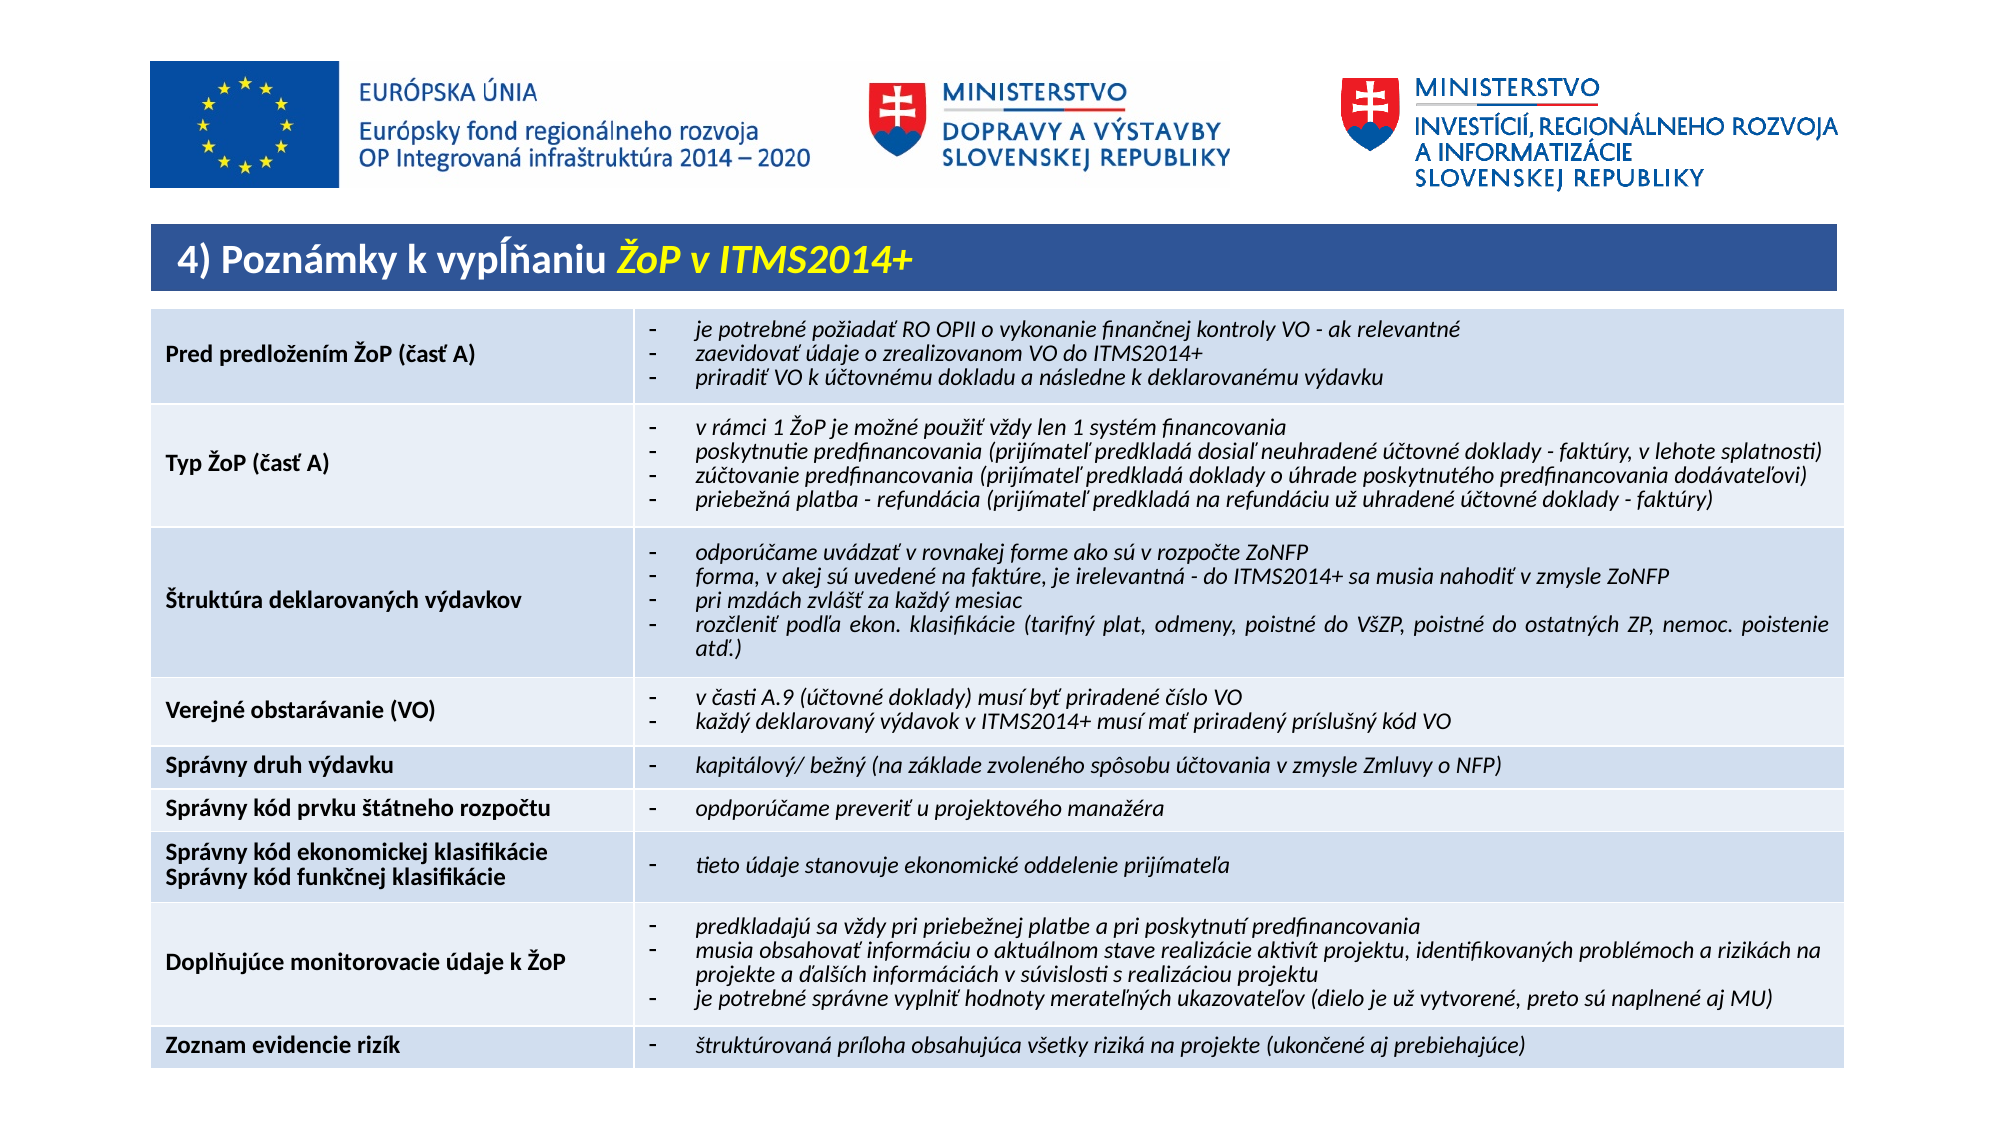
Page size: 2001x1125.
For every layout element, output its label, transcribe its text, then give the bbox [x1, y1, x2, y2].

table_cell odporúčame uvádzať v rovnakej forme ako sú v rozpočte ZoNFP forma, v akej sú uvedené na faktúre, je irelevantná - do ITMS2014+ sa musia nahodiť v zmysle ZoNFP pri mzdách zvlášť za každý mesiac rozčleniť podľa ekon. klasifikácie (tarifný plat, odmeny, poistné do VšZP, poistné do ostatných ZP, nemoc. poistenie atď.) [635, 528, 1844, 677]
table_cell predkladajú sa vždy pri priebežnej platbe a pri poskytnutí predfinancovania musia obsahovať informáciu o aktuálnom stave realizácie aktivít projektu, identifikovaných problémoch a rizikách na projekte a ďalších informáciách v súvislosti s realizáciou projektu je potrebné správne vyplniť hodnoty merateľných ukazovateľov (dielo je už vytvorené, preto sú naplnené aj MU) [635, 903, 1844, 1025]
table_cell Typ ŽoP (časť A) [151, 405, 633, 526]
picture [150, 61, 1230, 188]
table_cell Správny druh výdavku [151, 747, 633, 788]
table_cell tieto údaje stanovuje ekonomické oddelenie prijímateľa [635, 832, 1844, 902]
text_box [1774, 224, 1837, 291]
table_cell štruktúrovaná príloha obsahujúca všetky riziká na projekte (ukončené aj prebiehajúce) [635, 1027, 1844, 1068]
table_cell v rámci 1 ŽoP je možné použiť vždy len 1 systém financovania poskytnutie predfinancovania (prijímateľ predkladá dosiaľ neuhradené účtovné doklady - faktúry, v lehote splatnosti) zúčtovanie predfinancovania (prijímateľ predkladá doklady o úhrade poskytnutého predfinancovania dodávateľovi) priebežná platba - refundácia (prijímateľ predkladá na refundáciu už uhradené účtovné doklady - faktúry) [635, 405, 1844, 526]
text_box [1007, 18, 1464, 193]
table_cell Zoznam evidencie rizík [151, 1027, 633, 1068]
table_cell kapitálový/ bežný (na základe zvoleného spôsobu účtovania v zmysle Zmluvy o NFP) [635, 747, 1844, 788]
table_header Pred predložením ŽoP (časť A) [151, 309, 633, 403]
table_cell Správny kód ekonomickej klasifikácie Správny kód funkčnej klasifikácie [151, 832, 633, 902]
picture [1341, 78, 1839, 193]
table_cell opdporúčame preveriť u projektového manažéra [635, 790, 1844, 831]
table_cell Správny kód prvku štátneho rozpočtu [151, 790, 633, 831]
table_cell v časti A.9 (účtovné doklady) musí byť priradené číslo VO každý deklarovaný výdavok v ITMS2014+ musí mať priradený príslušný kód VO [635, 678, 1844, 745]
table_header je potrebné požiadať RO OPII o vykonanie finančnej kontroly VO - ak relevantné zaevidovať údaje o zrealizovanom VO do ITMS2014+ priradiť VO k účtovnému dokladu a následne k deklarovanému výdavku [635, 309, 1844, 403]
table_cell Verejné obstarávanie (VO) [151, 678, 633, 745]
text_box 4) Poznámky k vypĺňaniu ŽoP v ITMS2014+ [162, 224, 1774, 291]
table_cell Doplňujúce monitorovacie údaje k ŽoP [151, 903, 633, 1025]
text_box [151, 224, 162, 291]
table_cell Štruktúra deklarovaných výdavkov [151, 528, 633, 677]
